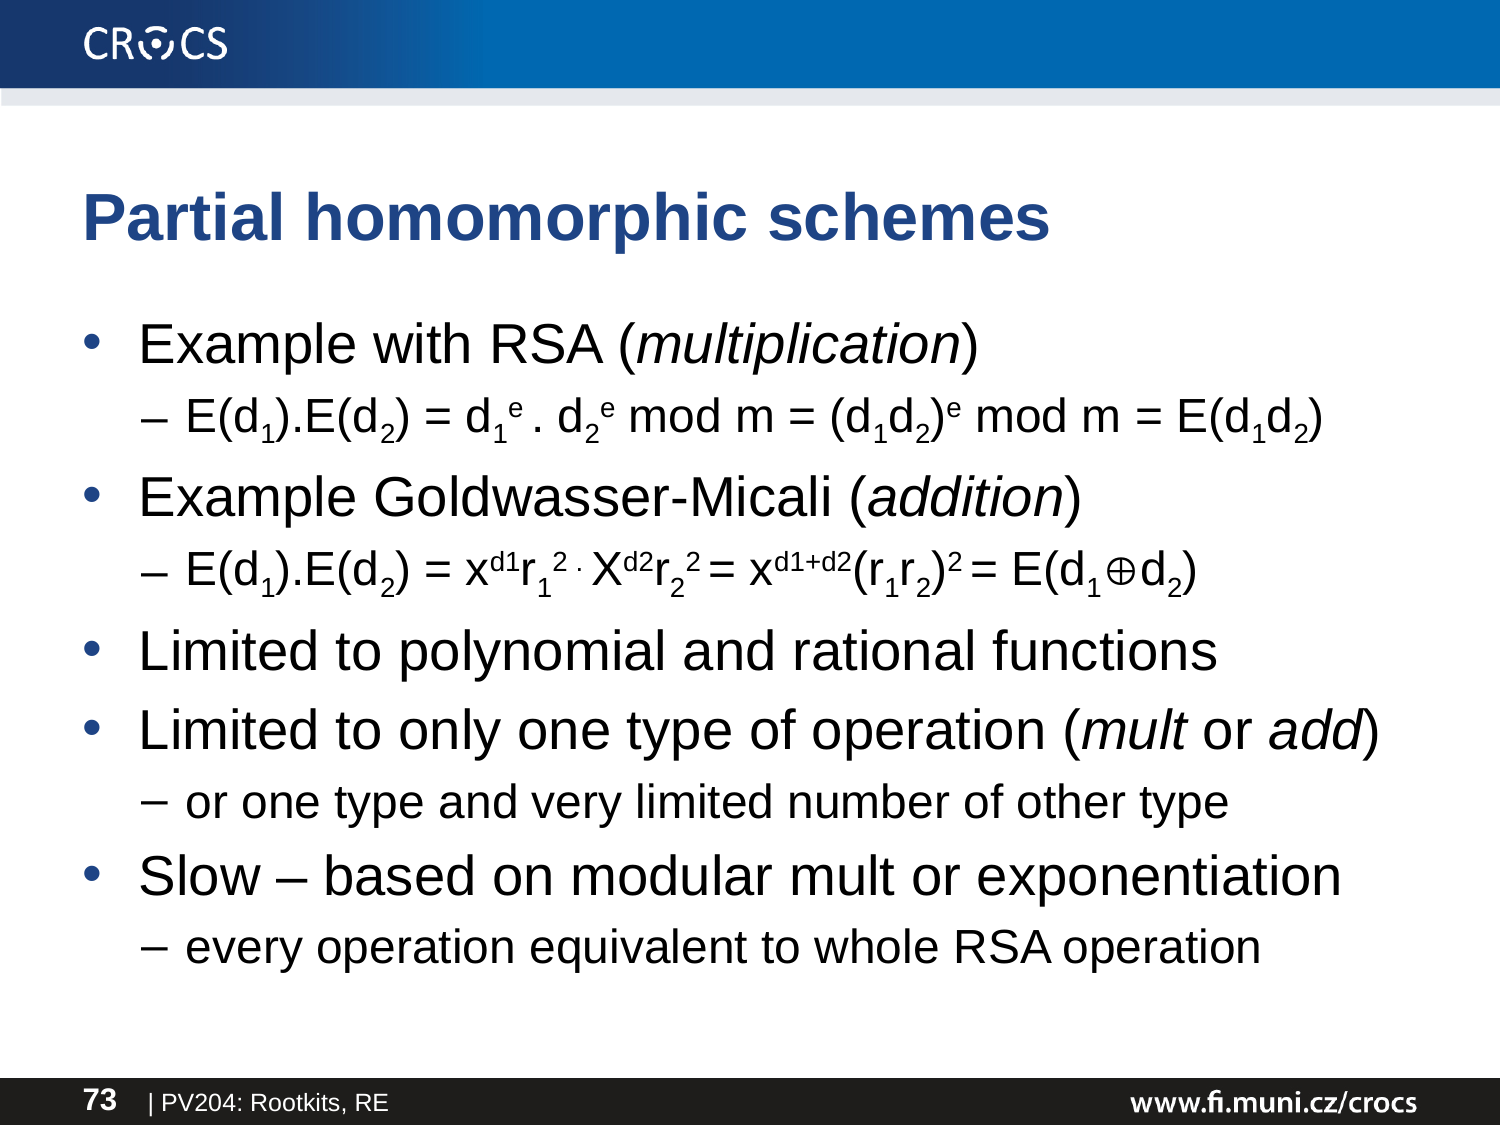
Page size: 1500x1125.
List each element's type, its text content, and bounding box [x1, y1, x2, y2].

list Example with RSA (multiplication) E(d1).E(d2) = d1e . d2e mod m = (d1d2)e mod m = E(d1d2) Example Goldwasser-Micali (addition) E(d1).E(d2) = xd1r12 . Xd2r22 = xd1+d2(r1r2)2 = E(d1d2) Limited to polynomial and rational functions Limited to only one type of operation (mult or add) or one type and very limited number of other type Slow – based on modular mult or exponentiation every operation equivalent to whole RSA operation [82, 306, 1433, 988]
slide_number 73 [82, 1078, 148, 1125]
title Partial homomorphic schemes [82, 148, 1433, 280]
picture [0, 0, 1500, 1125]
footer | PV204: Rootkits, RE [148, 1078, 623, 1125]
